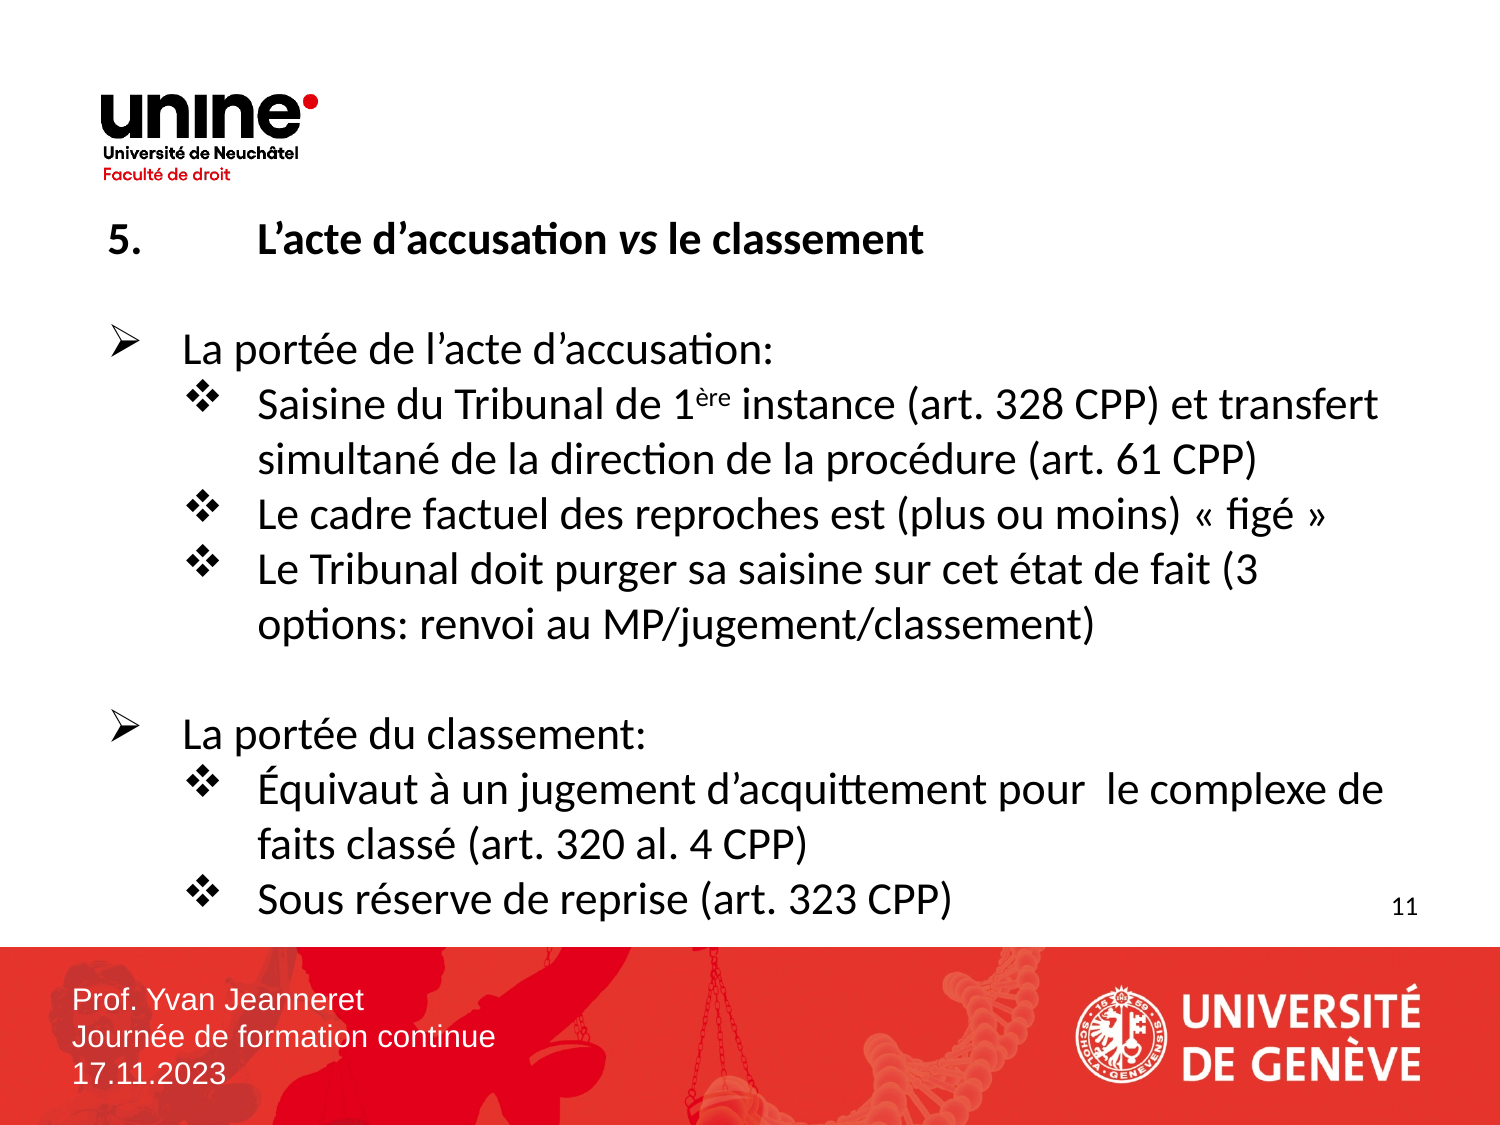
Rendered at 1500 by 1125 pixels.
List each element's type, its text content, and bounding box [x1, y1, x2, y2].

text_box 5. L’acte d’accusation vs le classement La portée de l’acte d’accusation: Saisine du Tribunal de 1ère instance (art. 328 CPP) et transfert simultané de la direction de la procédure (art. 61 CPP) Le cadre factuel des reproches est (plus ou moins) « figé » Le Tribunal doit purger sa saisine sur cet état de fait (3 options: renvoi au MP/jugement/classement) La portée du classement: Équivaut à un jugement d’acquittement pour le complexe de faits classé (art. 320 al. 4 CPP) Sous réserve de reprise (art. 323 CPP) [92, 101, 1436, 946]
picture [100, 92, 319, 182]
picture [0, 947, 1500, 1125]
